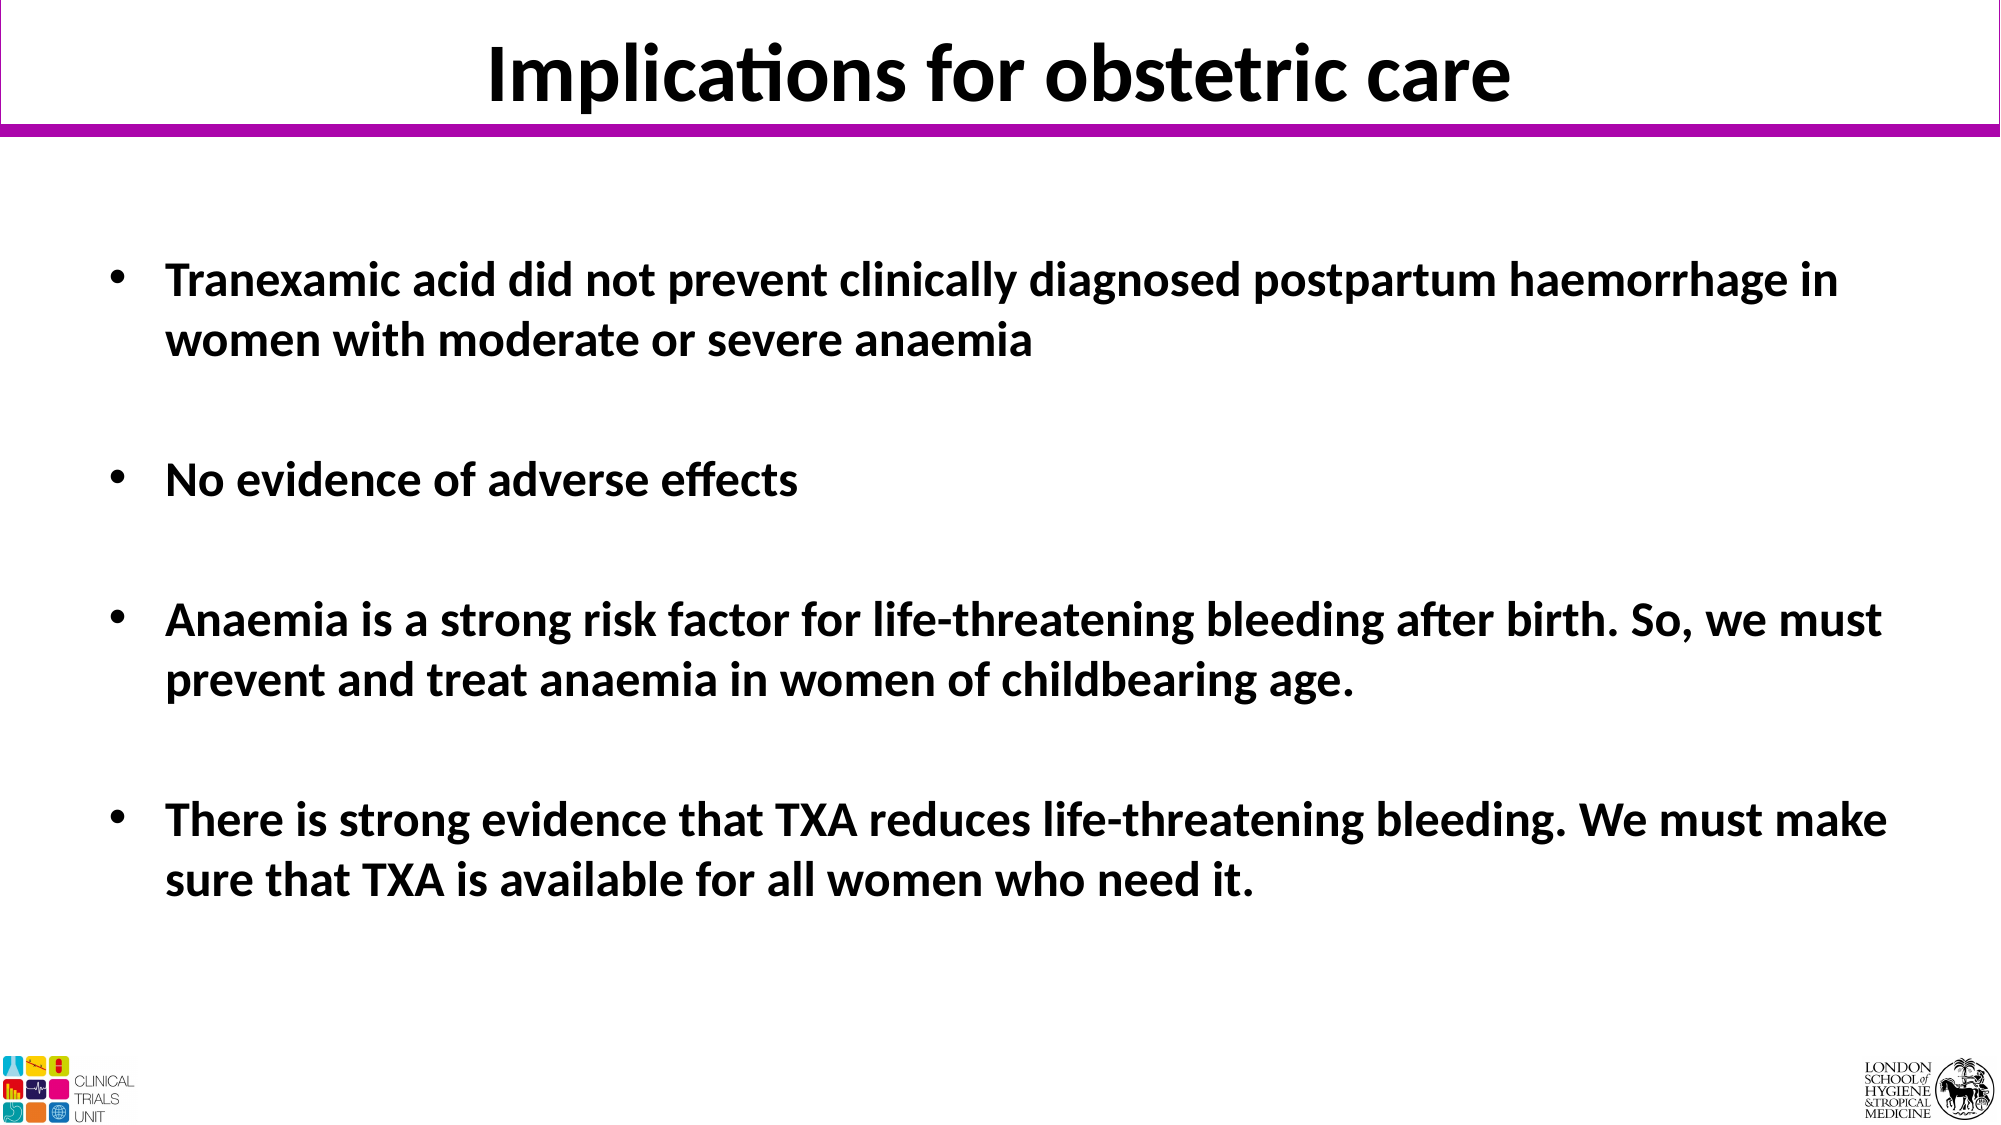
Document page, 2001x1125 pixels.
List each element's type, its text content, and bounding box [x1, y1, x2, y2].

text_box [0, 0, 2000, 136]
picture [1862, 1056, 1997, 1122]
picture [3, 1056, 138, 1125]
text_box Tranexamic acid did not prevent clinically diagnosed postpartum haemorrhage in women with moderate or severe anaemia No evidence of adverse effects Anaemia is a strong risk factor for life-threatening bleeding after birth. So, we must prevent and treat anaemia in women of childbearing age. There is strong evidence that TXA reduces life-threatening bleeding. We must make sure that TXA is available for all women who need it. [94, 239, 1904, 984]
